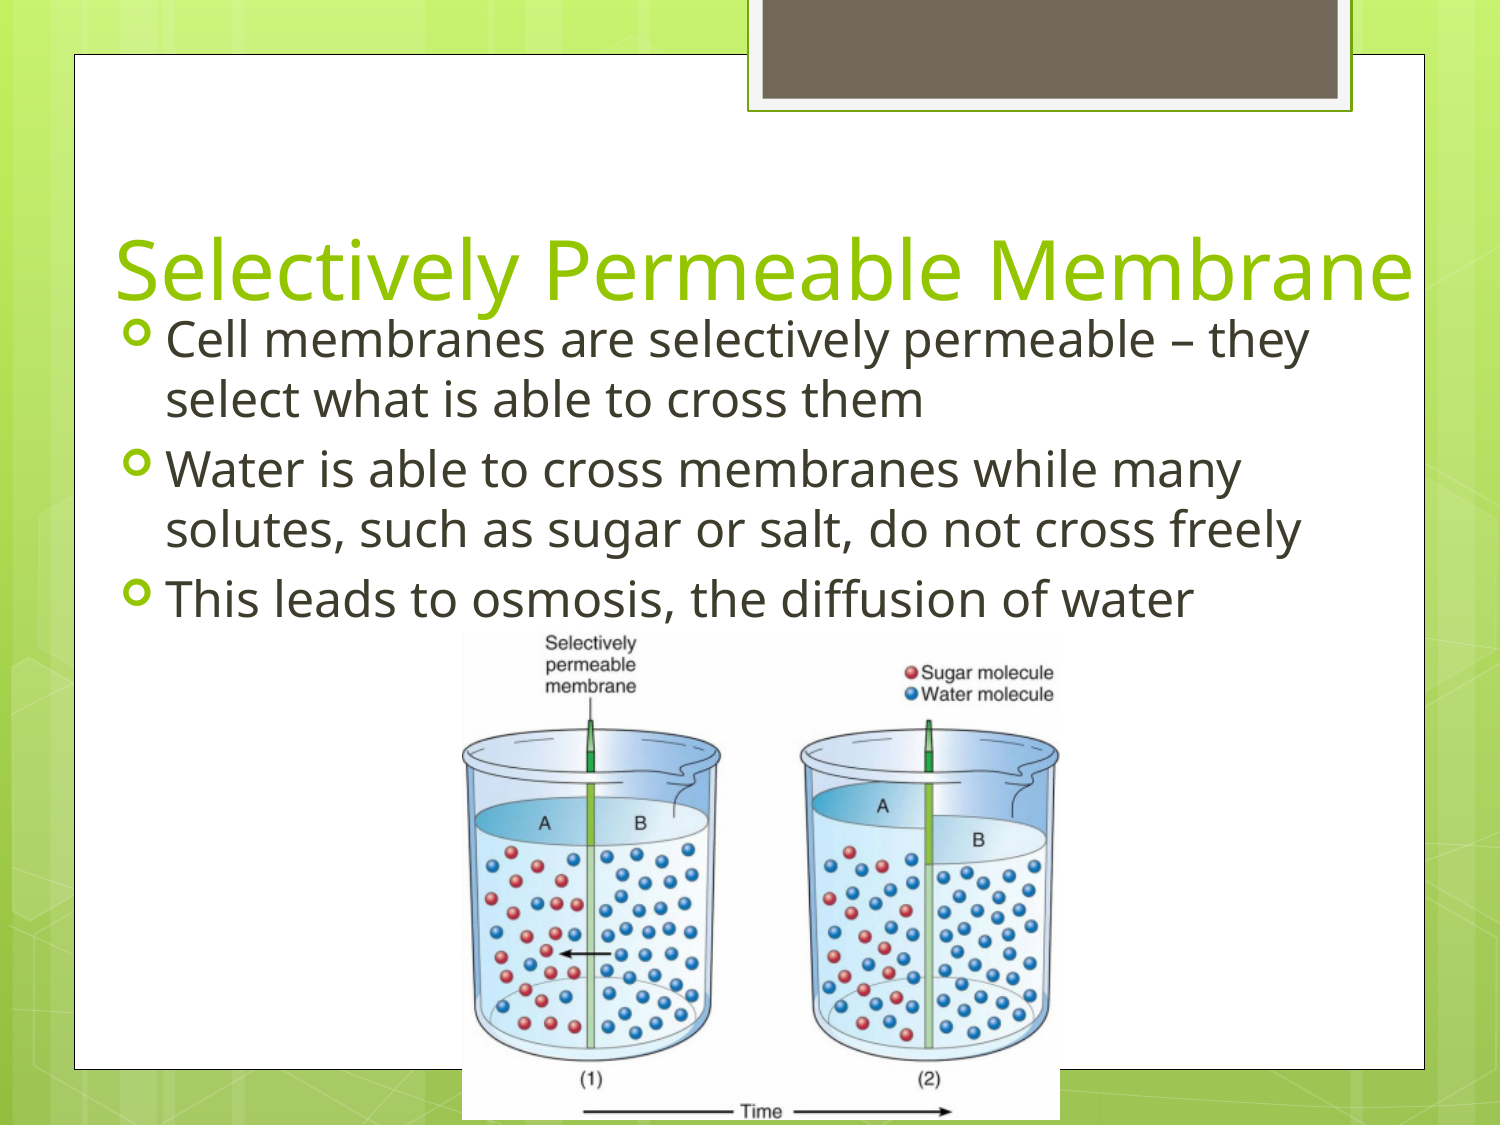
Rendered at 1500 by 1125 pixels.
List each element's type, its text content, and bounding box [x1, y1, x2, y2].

list Cell membranes are selectively permeable – they select what is able to cross them Water is able to cross membranes while many solutes, such as sugar or salt, do not cross freely This leads to osmosis, the diffusion of water [93, 299, 1369, 876]
picture [462, 631, 1061, 1120]
title Selectively Permeable Membrane [99, 137, 1450, 325]
